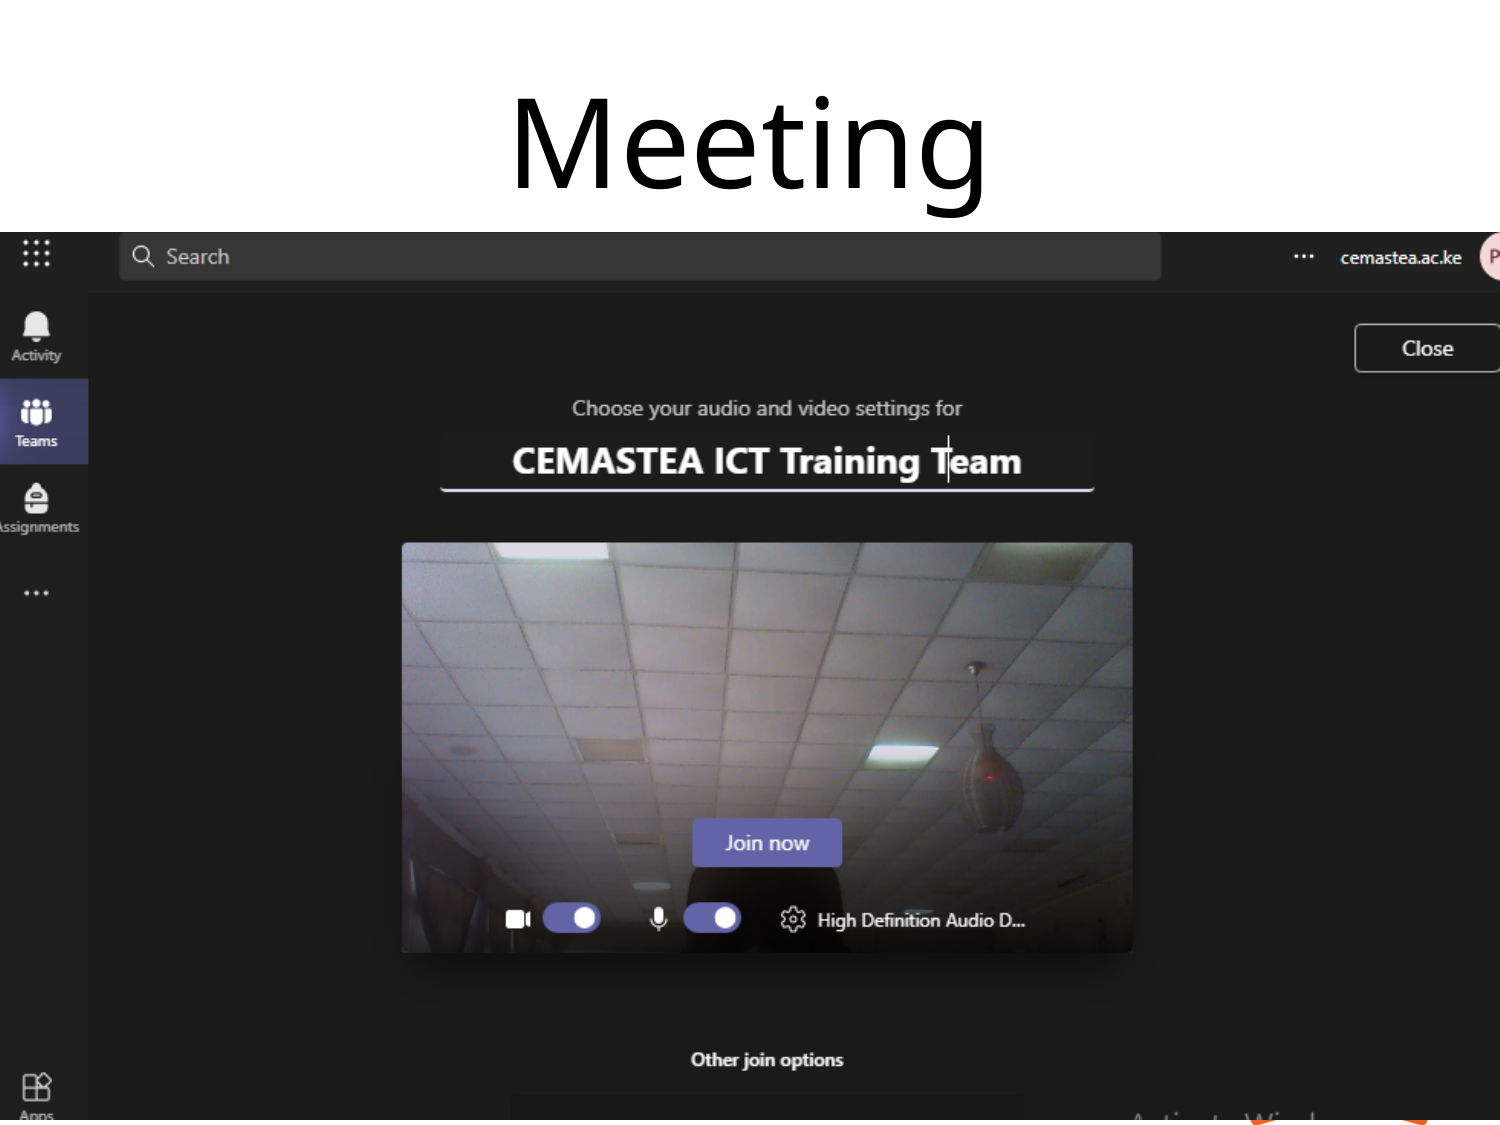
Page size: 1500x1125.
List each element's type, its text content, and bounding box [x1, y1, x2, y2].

picture [0, 232, 1500, 1125]
title Meeting [75, 45, 1425, 230]
